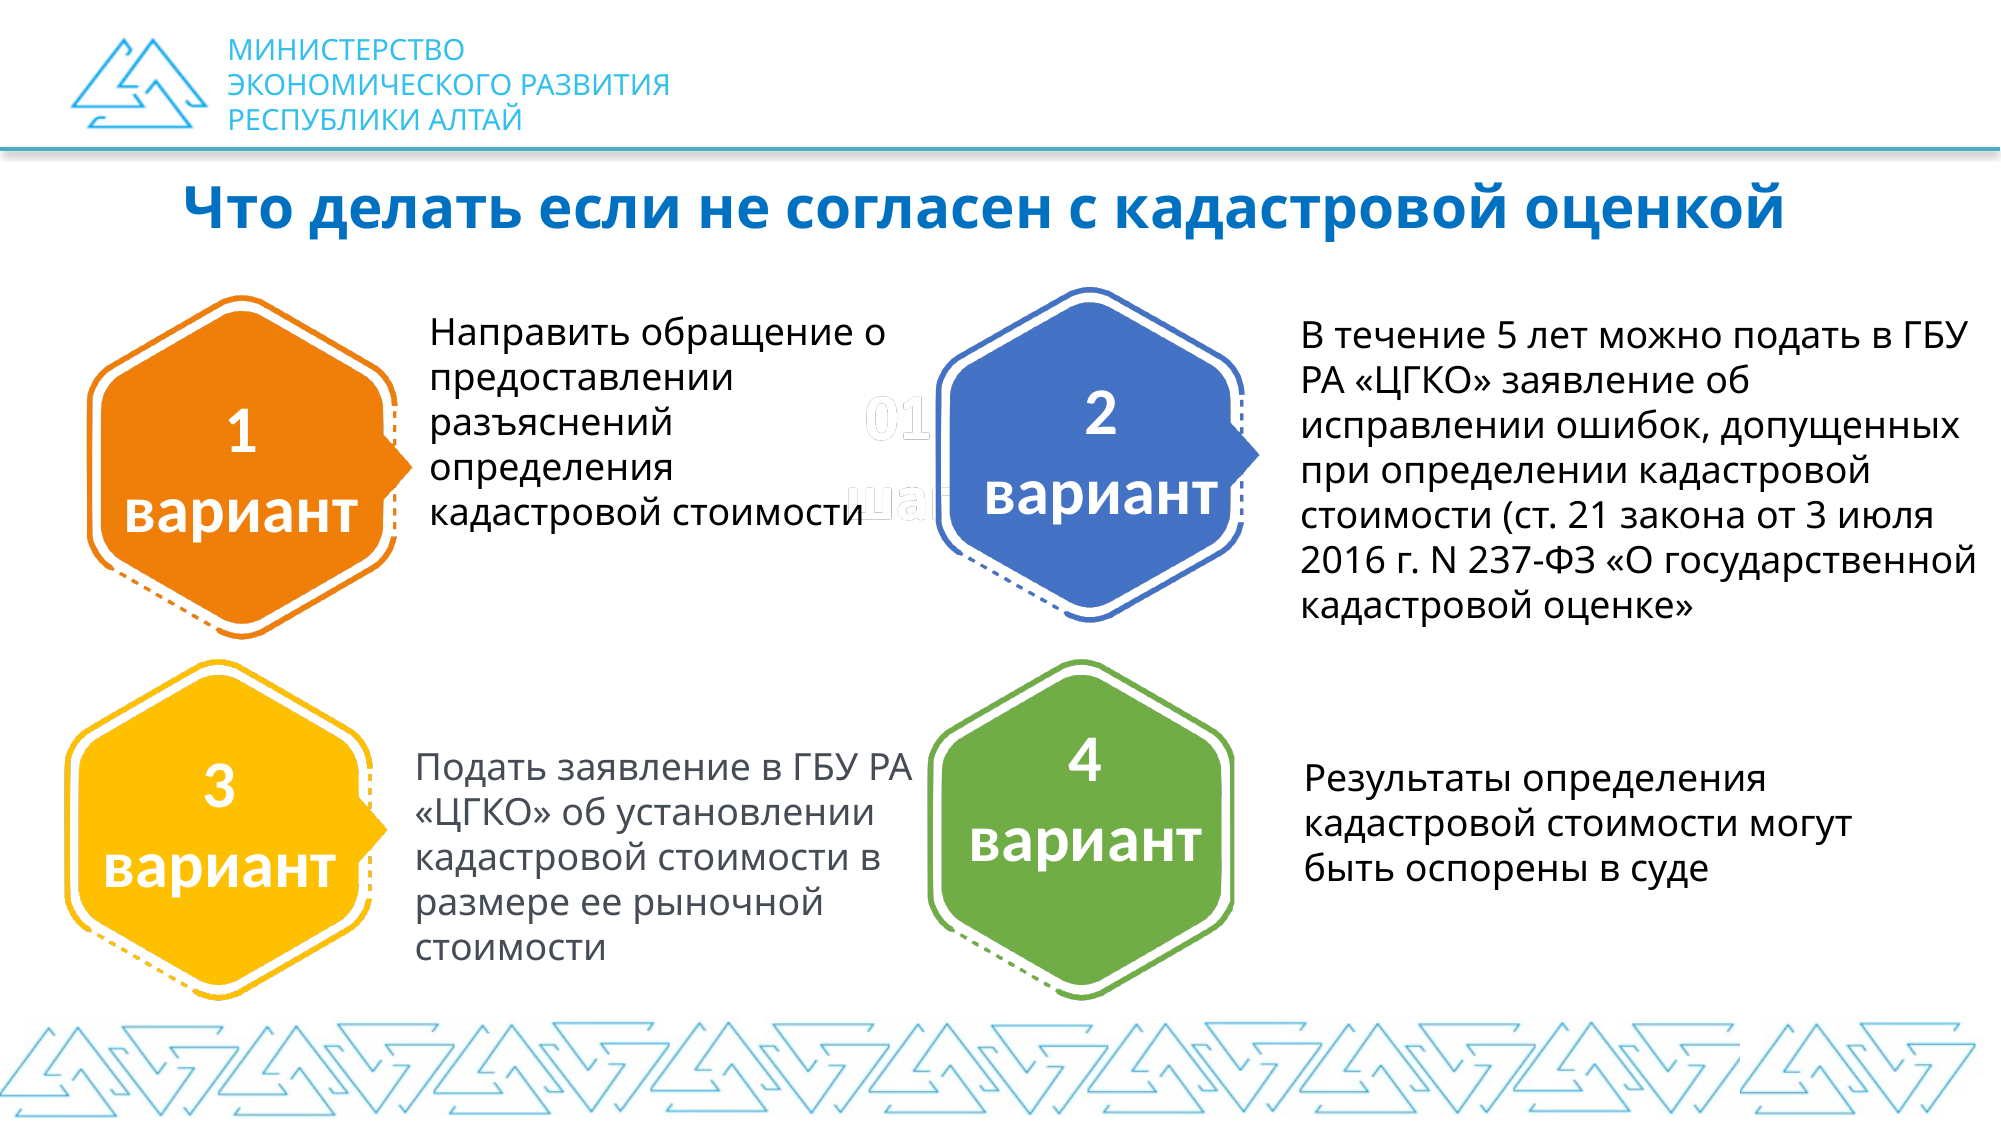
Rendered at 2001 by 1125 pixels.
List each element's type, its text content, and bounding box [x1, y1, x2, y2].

text_box Направить обращение о предоставлении разъяснений определения кадастровой стоимости [430, 300, 911, 541]
picture [804, 280, 1272, 629]
picture [908, 652, 1263, 1008]
picture [48, 151, 864, 161]
picture [45, 652, 400, 1008]
text_box Результаты определения кадастровой стоимости могут быть оспорены в суде [1288, 746, 1964, 896]
picture [0, 1015, 1985, 1125]
title Что делать если не согласен с кадастровой оценкой [85, 162, 1886, 265]
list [67, 288, 425, 646]
text_box Подать заявление в ГБУ РА «ЦГКО» об установлении кадастровой стоимости в размере ее рыночной стоимости [405, 735, 903, 976]
picture [48, 4, 1022, 149]
text_box В течение 5 лет можно подать в ГБУ РА «ЦГКО» заявление об исправлении ошибок, допущенных при определении кадастровой стоимости (ст. 21 закона от 3 июля 2016 г. N 237-ФЗ «О государственной кадастровой оценке» [1285, 303, 2000, 634]
